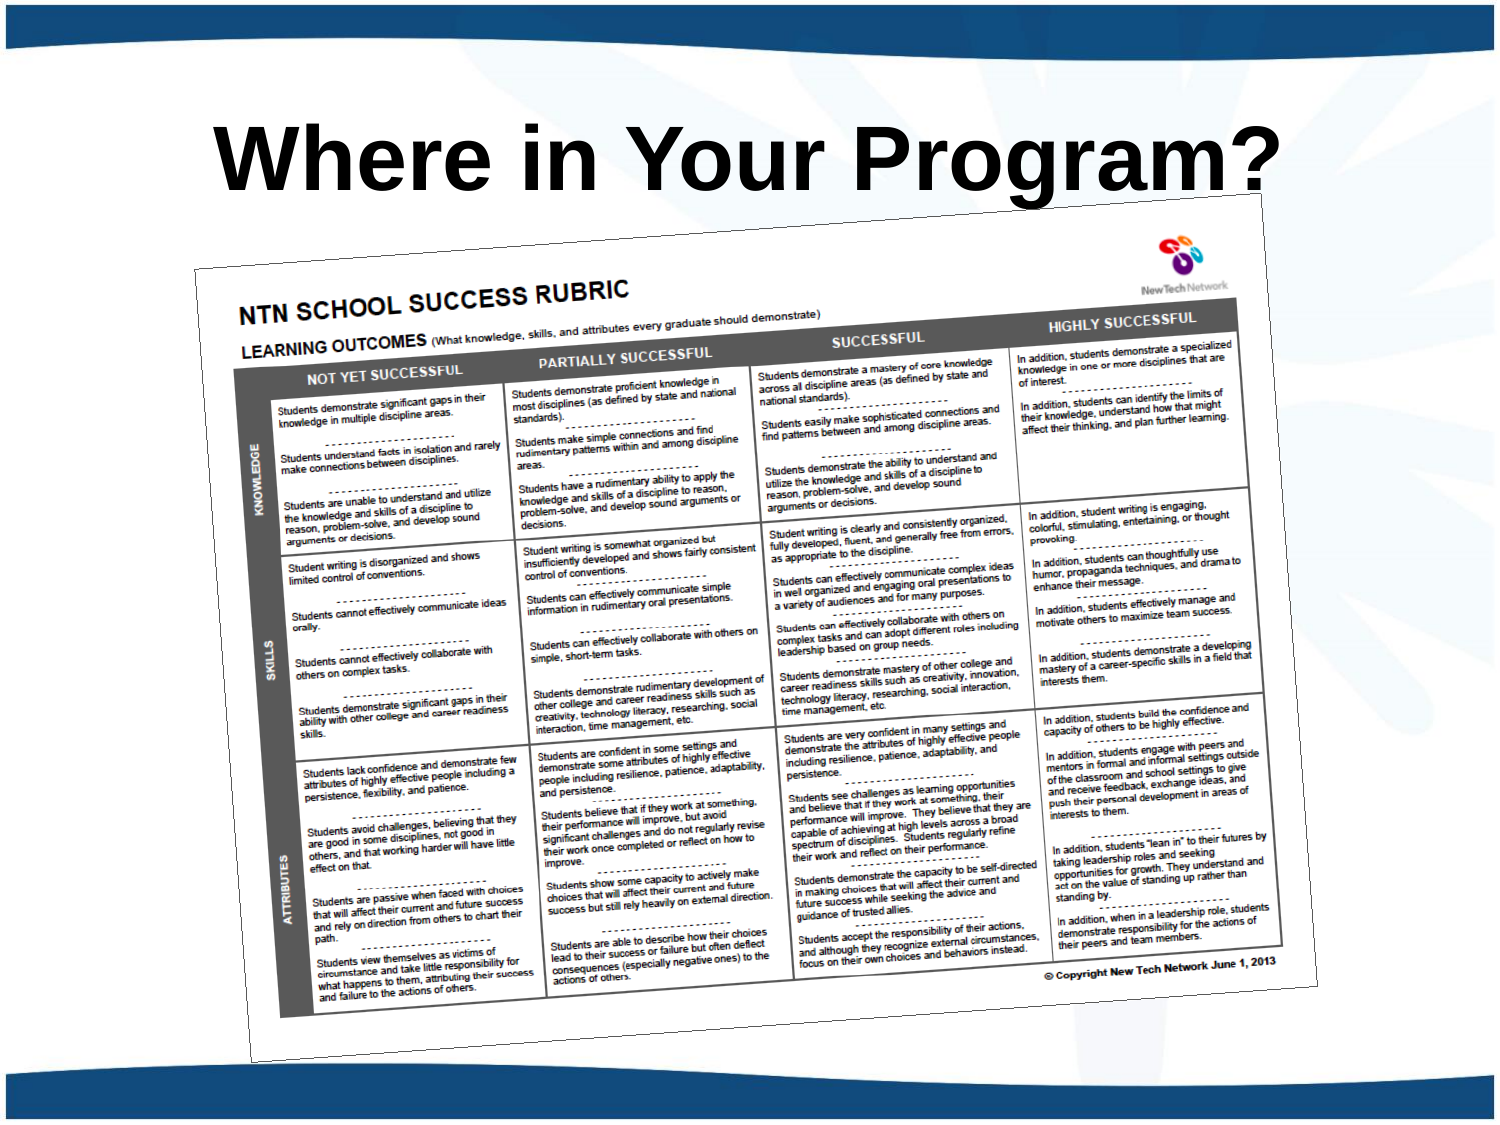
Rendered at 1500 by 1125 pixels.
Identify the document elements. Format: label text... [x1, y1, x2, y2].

title Where in Your Program? [75, 59, 1425, 248]
picture [0, 0, 1500, 1125]
